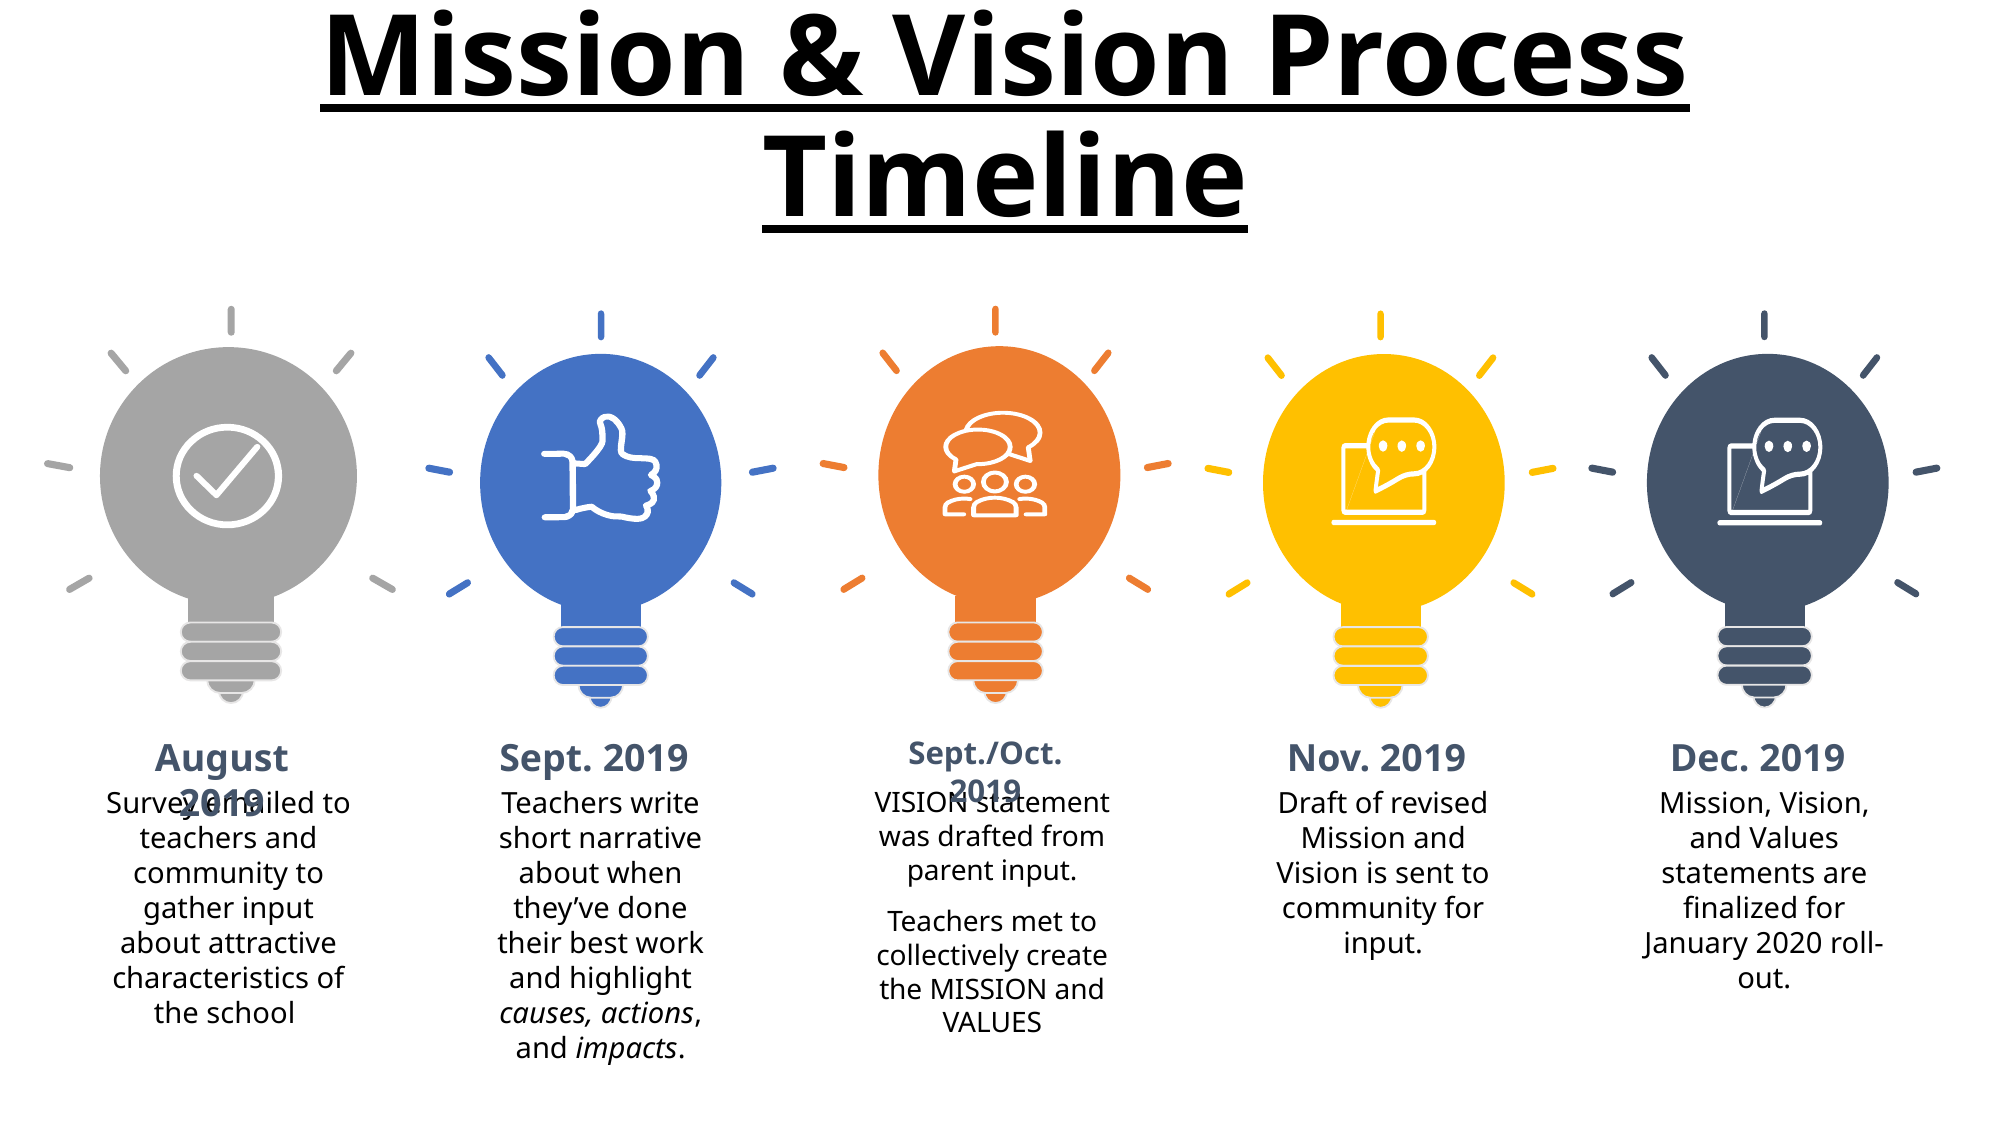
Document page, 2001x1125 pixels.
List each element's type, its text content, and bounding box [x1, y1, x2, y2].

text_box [1626, 726, 1903, 970]
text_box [43, 305, 397, 704]
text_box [425, 310, 777, 708]
title Mission & Vision Process Timeline [180, 124, 1830, 249]
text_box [1588, 310, 1941, 708]
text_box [819, 305, 1172, 704]
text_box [1245, 726, 1521, 934]
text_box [90, 726, 367, 1040]
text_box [854, 726, 1130, 1049]
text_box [1204, 310, 1557, 708]
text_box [462, 726, 739, 1040]
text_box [1717, 417, 1823, 526]
